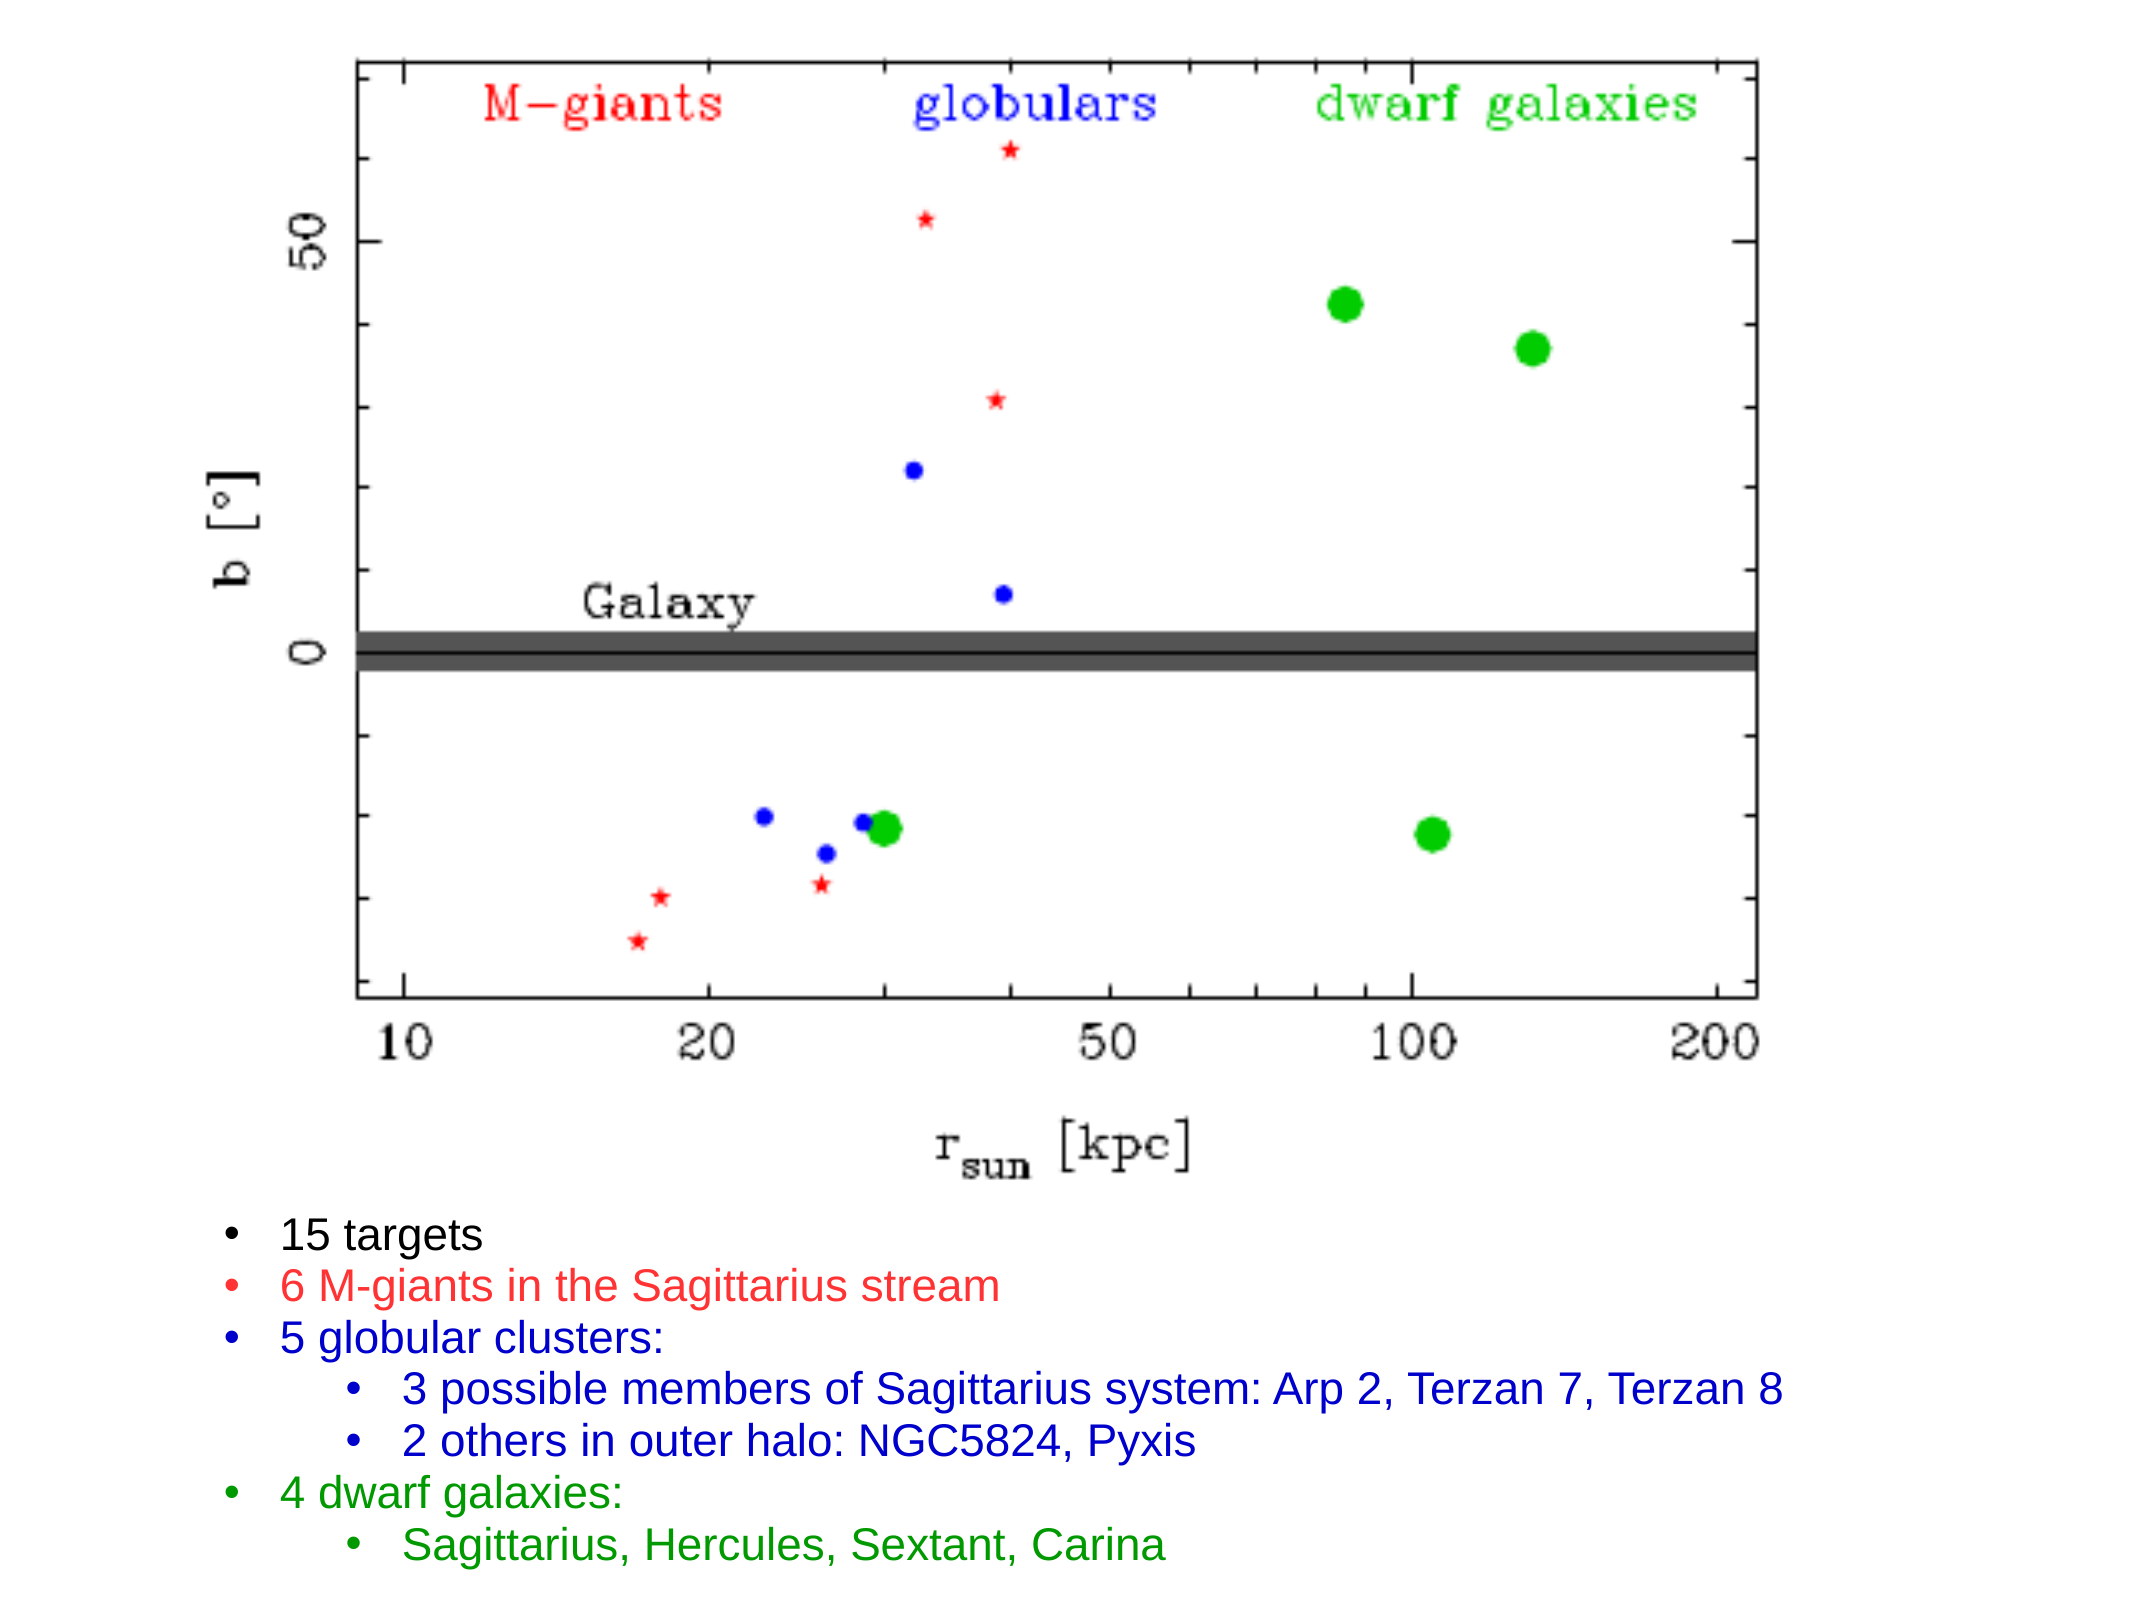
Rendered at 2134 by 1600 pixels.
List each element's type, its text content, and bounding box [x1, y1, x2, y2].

picture [201, 52, 1794, 1190]
text_box 15 targets 6 M-giants in the Sagittarius stream 5 globular clusters: 3 possible members of Sagittarius system: Arp 2, Terzan 7, Terzan 8 2 others in outer halo: NGC5824, Pyxis 4 dwarf galaxies: Sagittarius, Hercules, Sextant, Carina [216, 1201, 1917, 1578]
